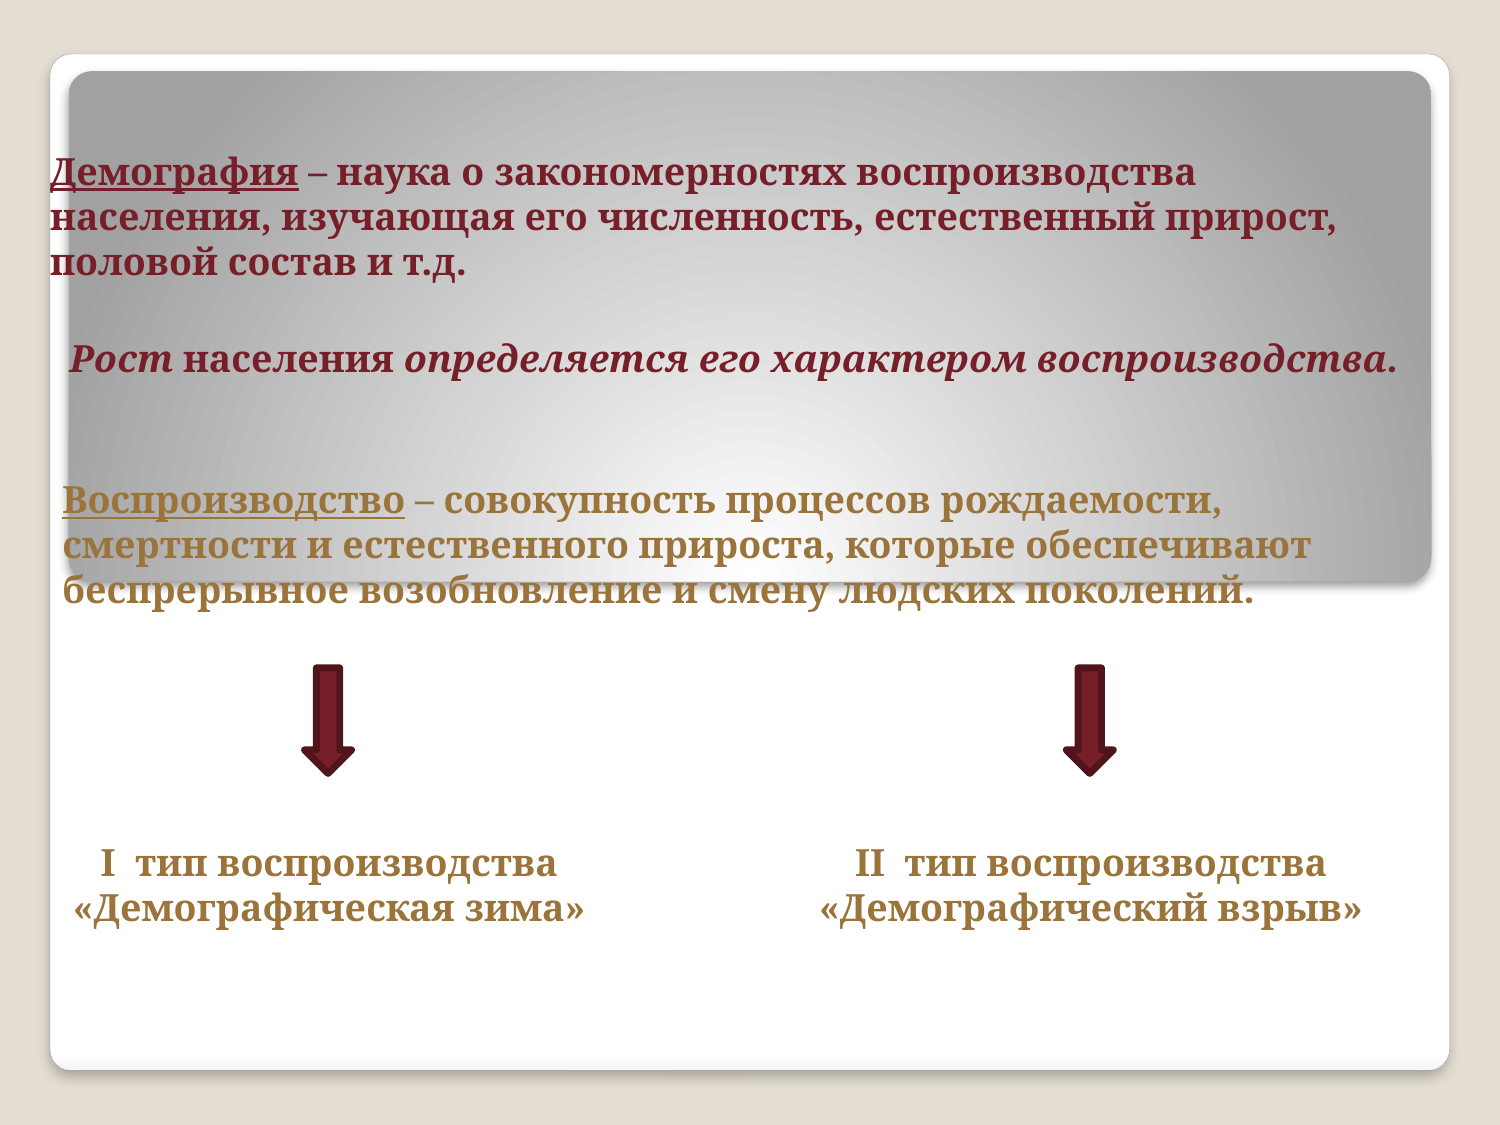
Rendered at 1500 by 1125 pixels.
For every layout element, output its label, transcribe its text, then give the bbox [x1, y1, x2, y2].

text_box Демография – наука о закономерностях воспроизводства населения, изучающая его численность, естественный прирост, половой состав и т.д. [35, 140, 1454, 336]
text_box Воспроизводство – совокупность процессов рождаемости, смертности и естественного прироста, которые обеспечивают беспрерывное возобновление и смену людских поколений. [47, 468, 1338, 664]
text_box I тип воспроизводства «Демографическая зима» [57, 831, 601, 937]
text_box [301, 664, 355, 777]
text_box II тип воспроизводства «Демографический взрыв» [804, 831, 1379, 937]
text_box [1062, 664, 1117, 777]
text_box Рост населения определяется его характером воспроизводства. [54, 336, 1415, 433]
